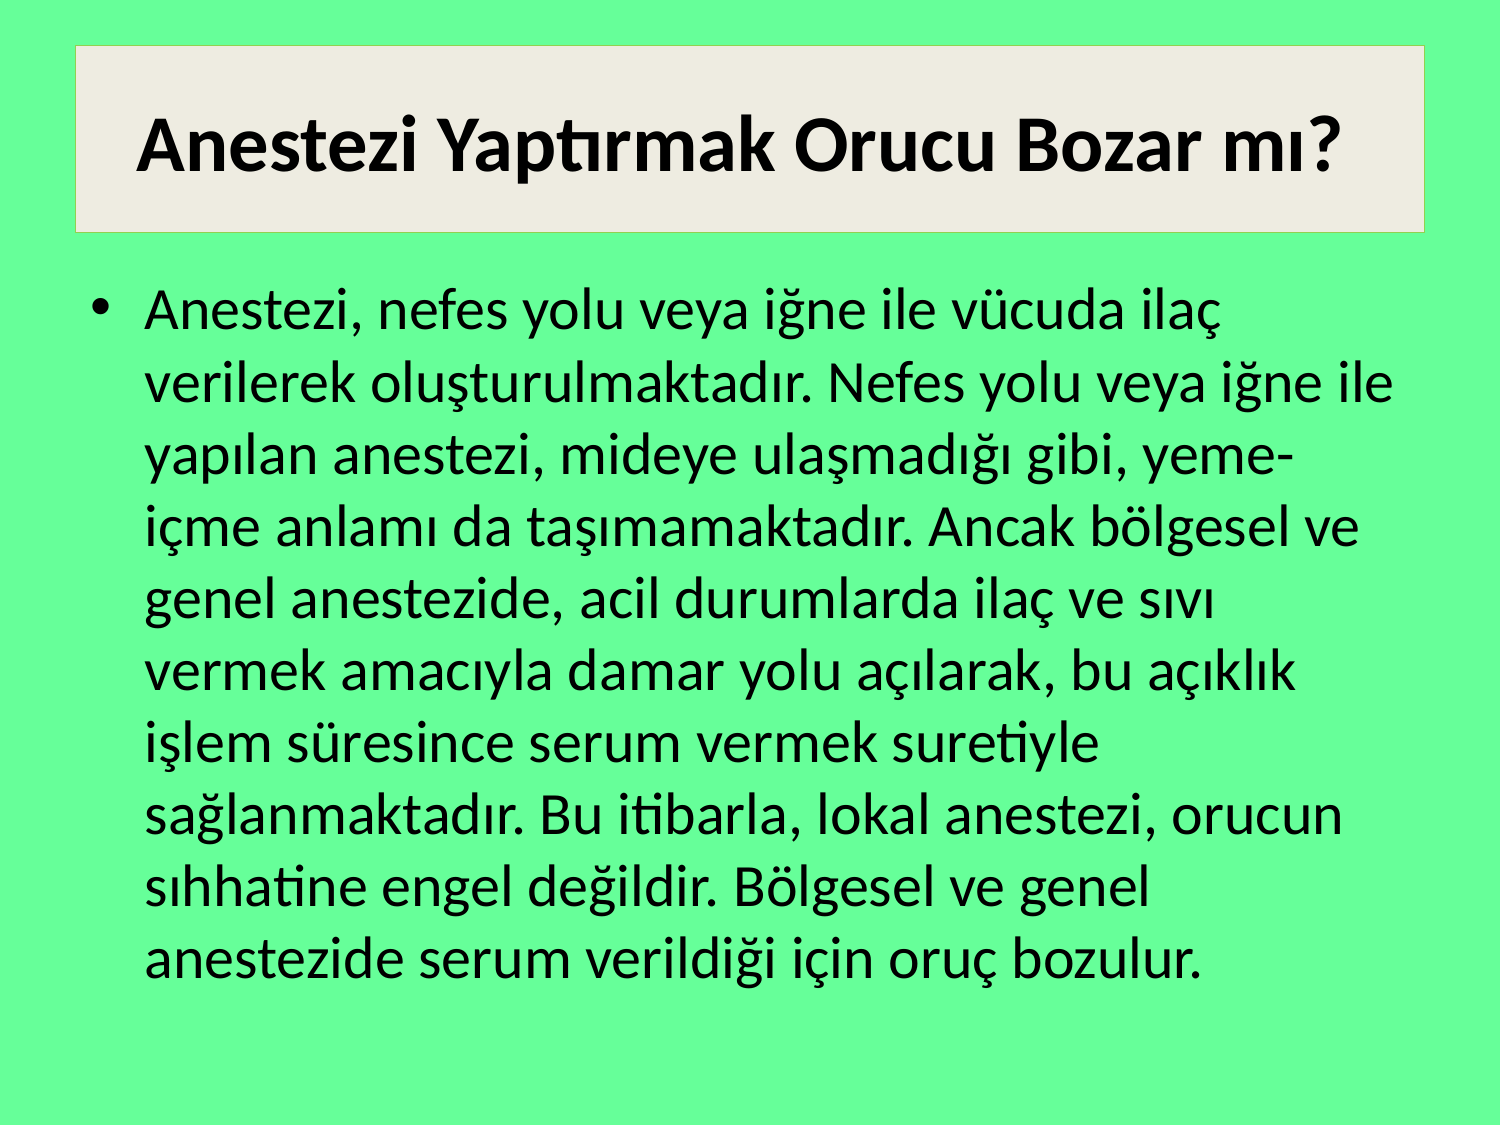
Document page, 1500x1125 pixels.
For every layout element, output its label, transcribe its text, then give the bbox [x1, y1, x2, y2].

title Anestezi Yaptırmak Orucu Bozar mı? [75, 45, 1425, 233]
list Anestezi, nefes yolu veya iğne ile vücuda ilaç verilerek oluşturulmaktadır. Nefes yolu veya iğne ile yapılan anestezi, mideye ulaşmadığı gibi, yeme-içme anlamı da taşımamaktadır. Ancak bölgesel ve genel anestezide, acil durumlarda ilaç ve sıvı vermek amacıyla damar yolu açılarak, bu açıklık işlem süresince serum vermek suretiyle sağlanmaktadır. Bu itibarla, lokal anestezi, orucun sıhhatine engel değildir. Bölgesel ve genel anestezide serum verildiği için oruç bozulur. [75, 262, 1425, 1005]
